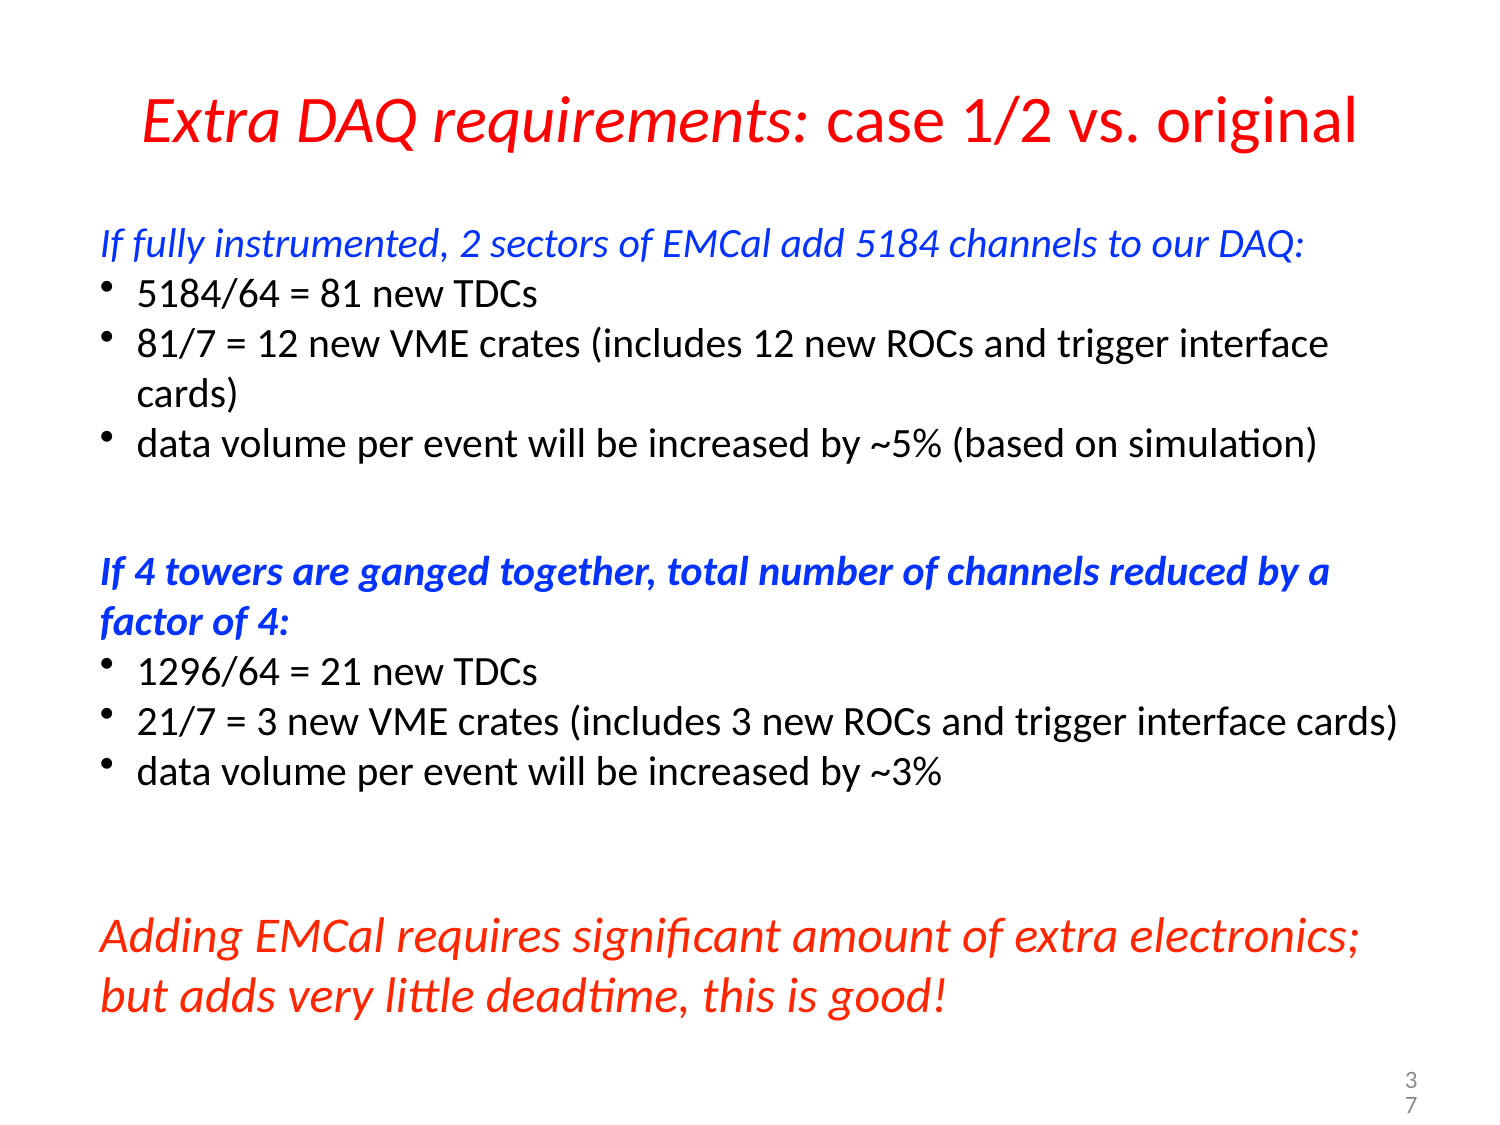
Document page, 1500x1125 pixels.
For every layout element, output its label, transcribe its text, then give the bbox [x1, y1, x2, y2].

text_box If 4 towers are ganged together, total number of channels reduced by a factor of 4: 1296/64 = 21 new TDCs 21/7 = 3 new VME crates (includes 3 new ROCs and trigger interface cards) data volume per event will be increased by ~3% [94, 537, 1406, 800]
text_box If fully instrumented, 2 sectors of EMCal add 5184 channels to our DAQ: 5184/64 = 81 new TDCs 81/7 = 12 new VME crates (includes 12 new ROCs and trigger interface cards) data volume per event will be increased by ~5% (based on simulation) [94, 210, 1406, 473]
slide_number 37 [1393, 1057, 1421, 1101]
text_box Adding EMCal requires significant amount of extra electronics; but adds very little deadtime, this is good! [94, 896, 1432, 1028]
title Extra DAQ requirements: case 1/2 vs. original [75, 21, 1425, 210]
